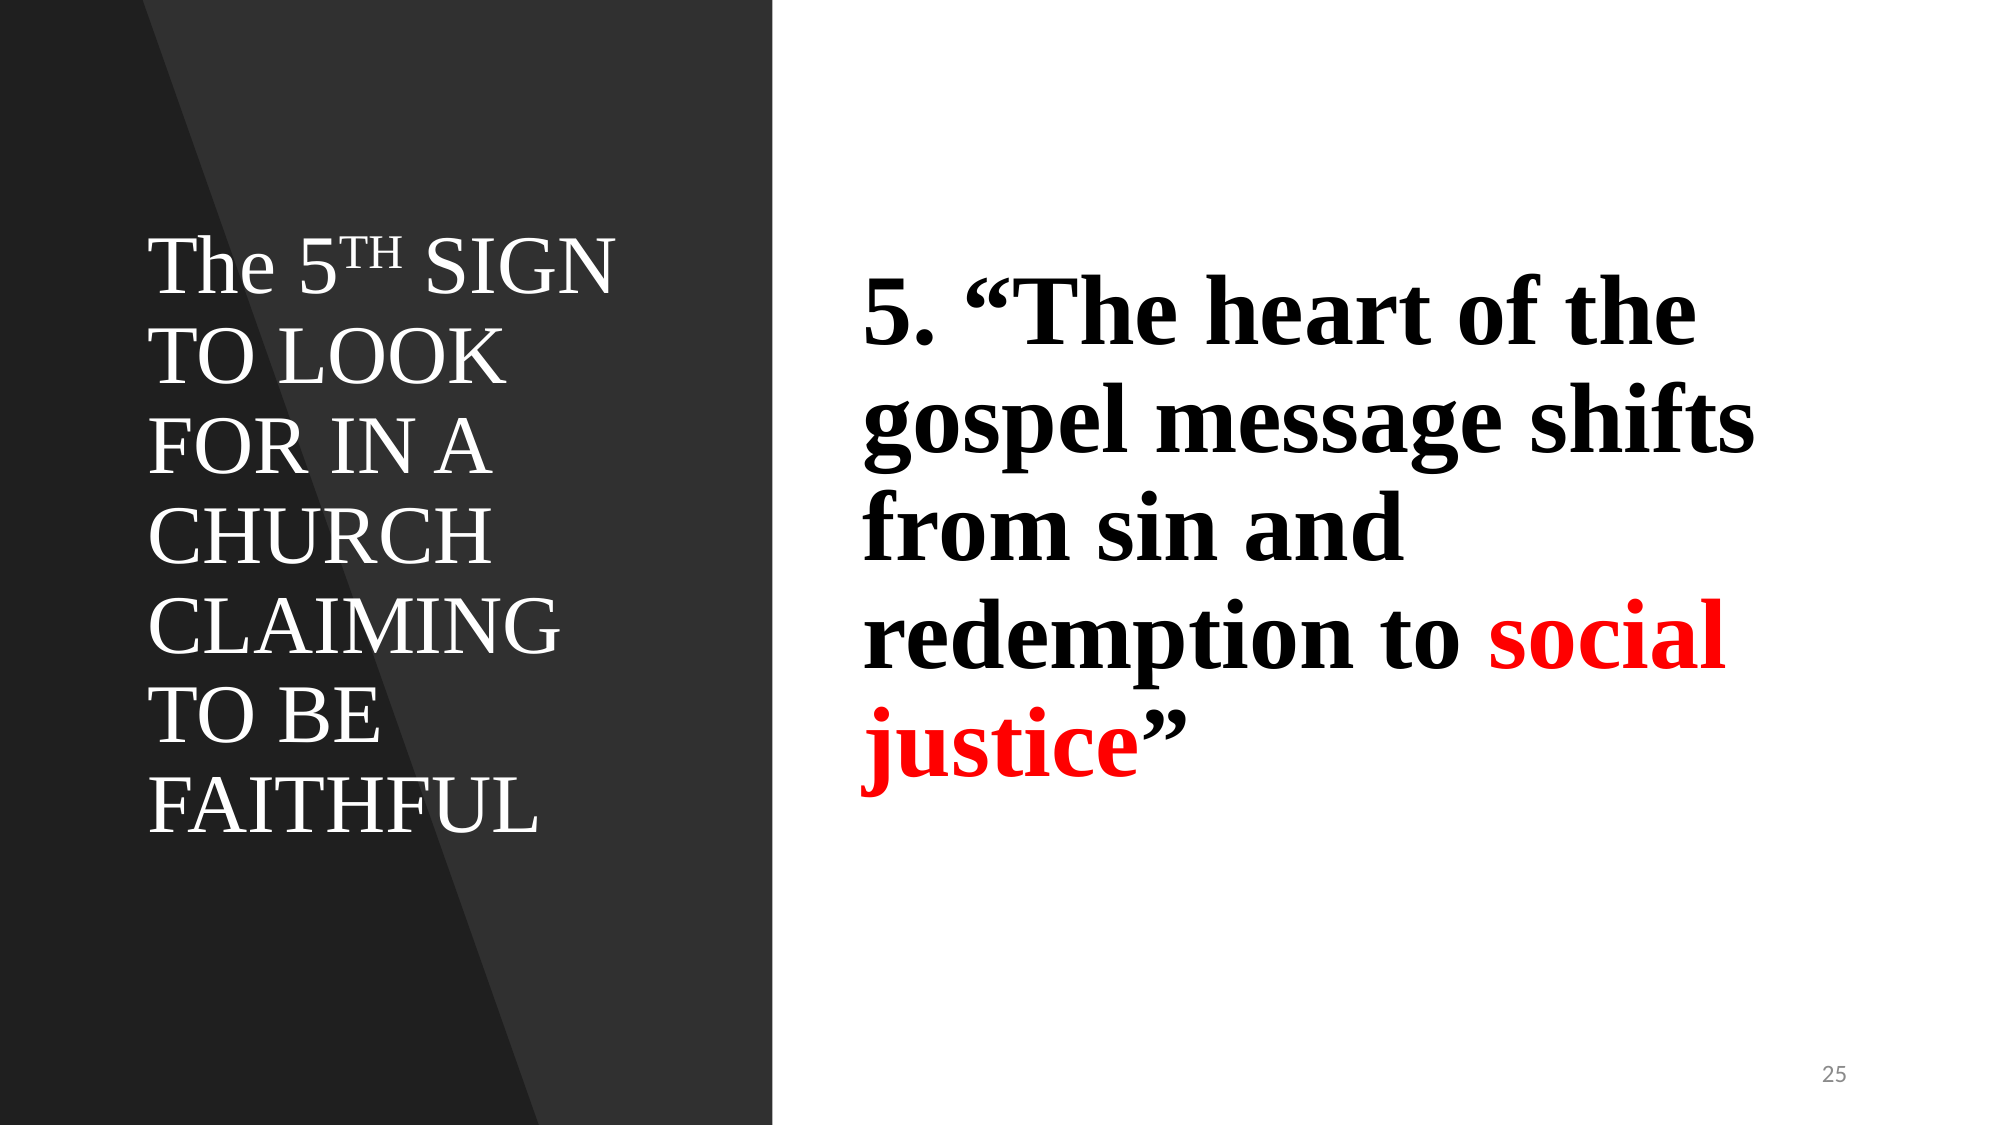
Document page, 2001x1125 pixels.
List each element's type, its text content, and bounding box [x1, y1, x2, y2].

text_box [0, 0, 540, 1125]
list 5. “The heart of the gospel message shifts from sin and redemption to social justice” [847, 56, 1836, 920]
title The 5TH SIGN TO LOOK FOR IN A CHURCH CLAIMING TO BE FAITHFUL [131, 104, 671, 968]
text_box [773, 0, 2000, 1125]
text_box [145, 0, 773, 1125]
slide_number 25 [1412, 1042, 1863, 1103]
